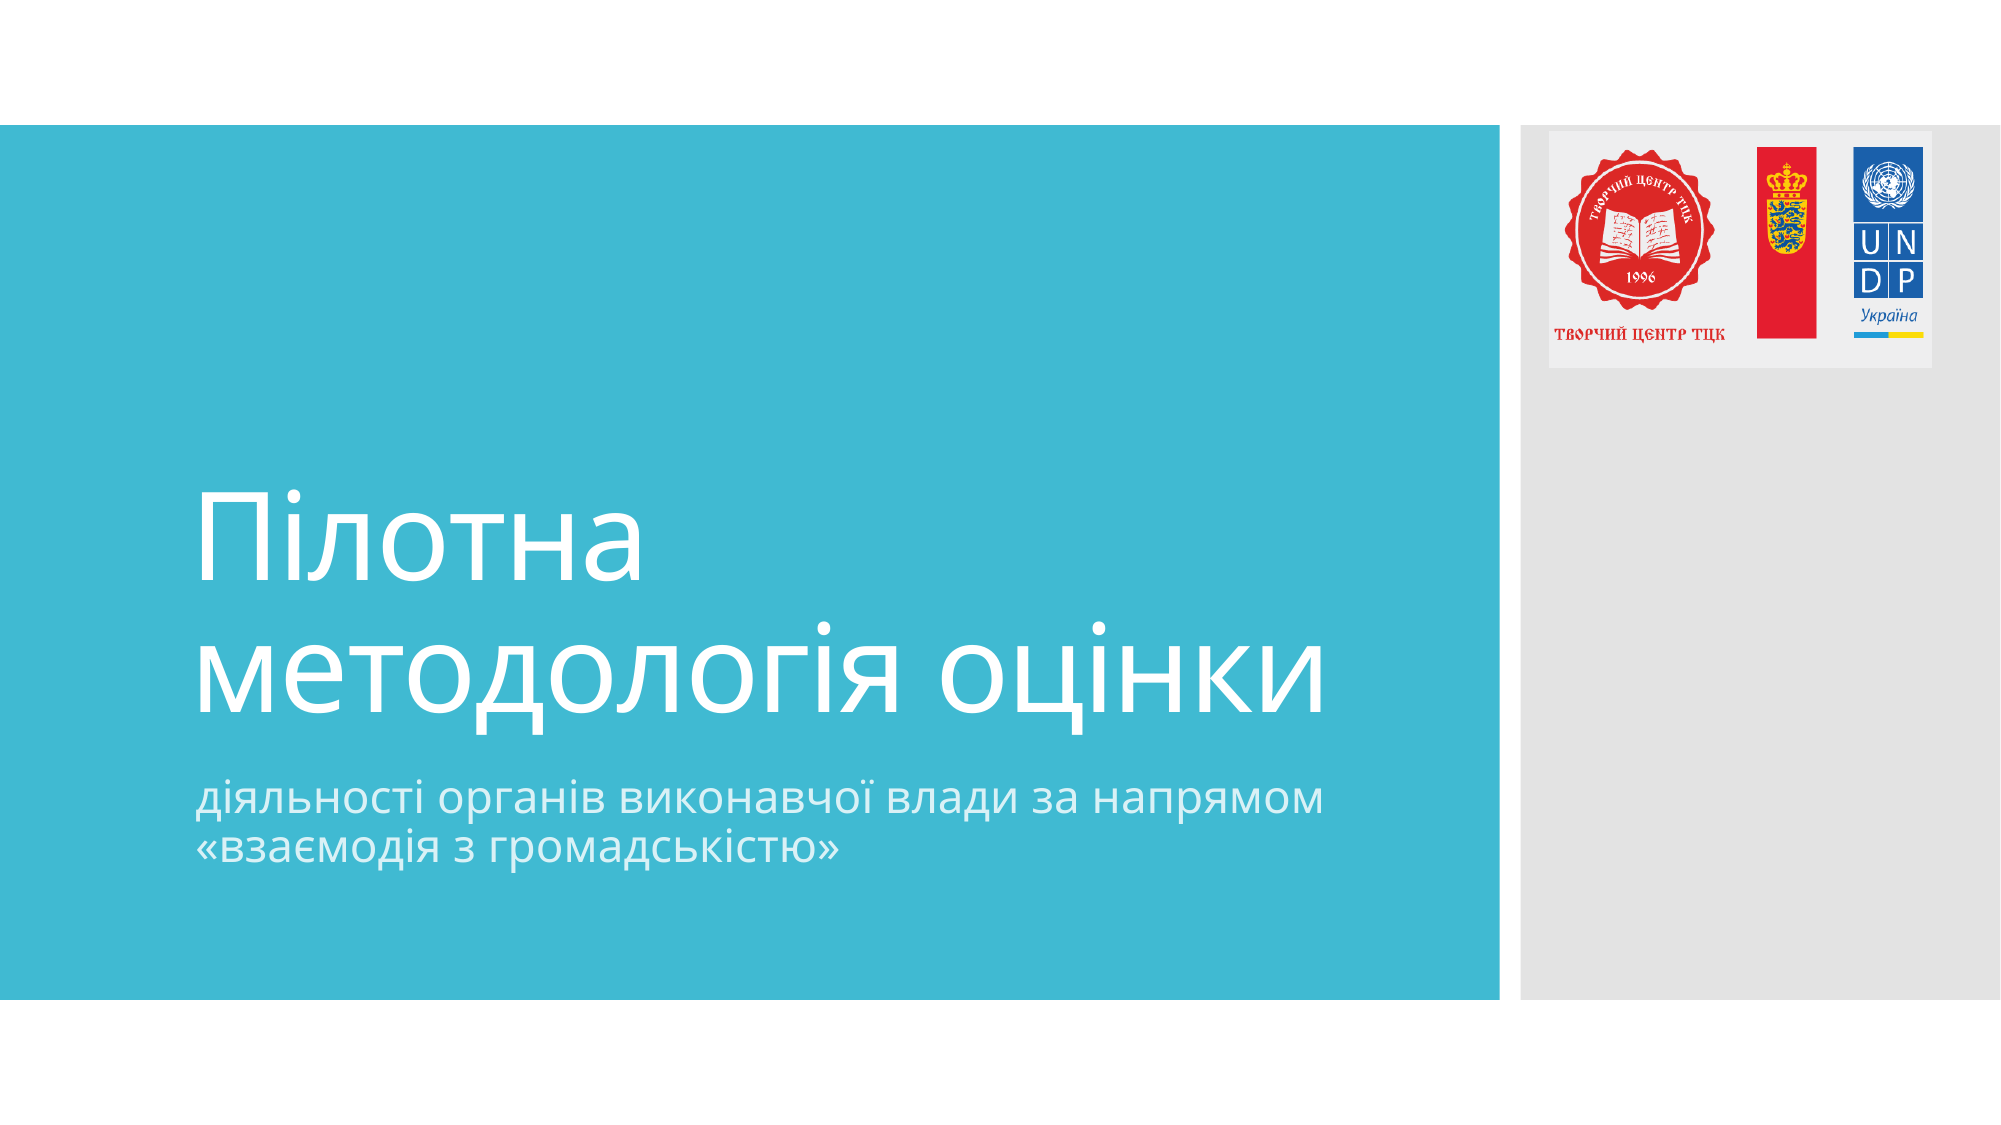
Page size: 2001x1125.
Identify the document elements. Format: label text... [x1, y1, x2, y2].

picture [1549, 131, 1933, 368]
title Пілотна методологія оцінки [175, 213, 1376, 747]
subtitle діяльності органів виконавчої влади за напрямом «взаємодія з громадськістю» [180, 766, 1381, 917]
